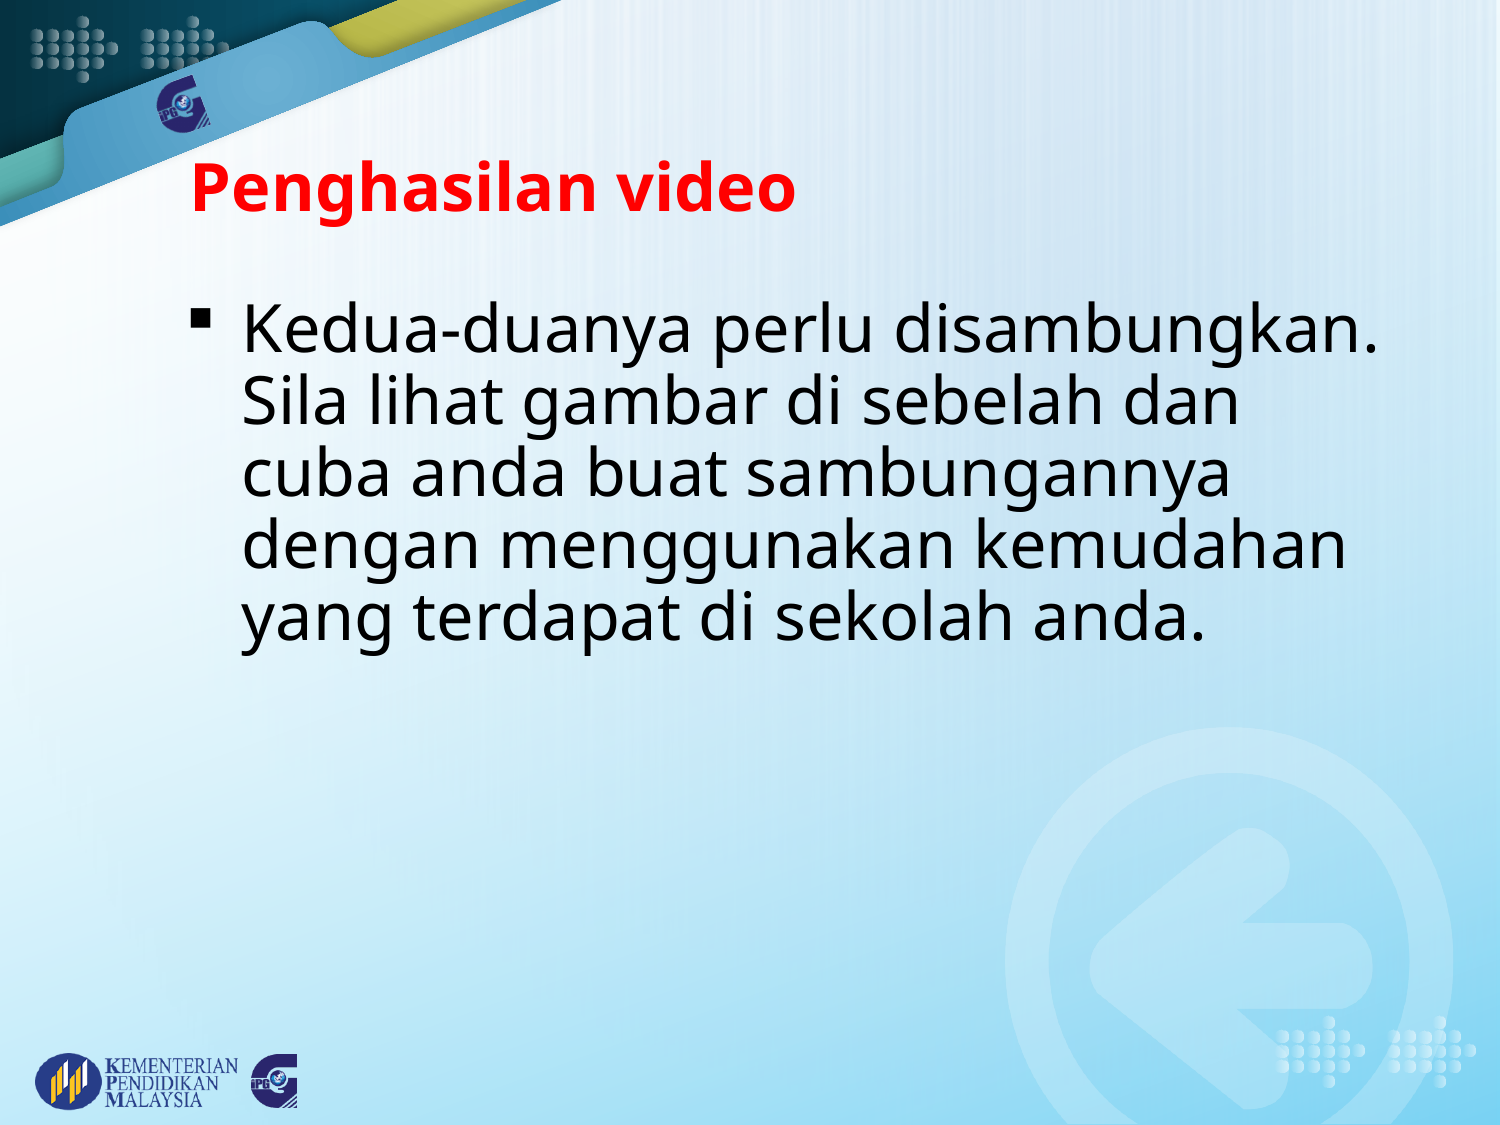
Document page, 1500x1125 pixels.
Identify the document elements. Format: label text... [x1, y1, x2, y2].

text_box Penghasilan video [174, 137, 1400, 209]
picture [150, 75, 210, 139]
list Kedua-duanya perlu disambungkan. Sila lihat gambar di sebelah dan cuba anda buat sambungannya dengan menggunakan kemudahan yang terdapat di sekolah anda. [170, 287, 1426, 1007]
picture [35, 1053, 238, 1113]
picture [251, 1054, 297, 1108]
